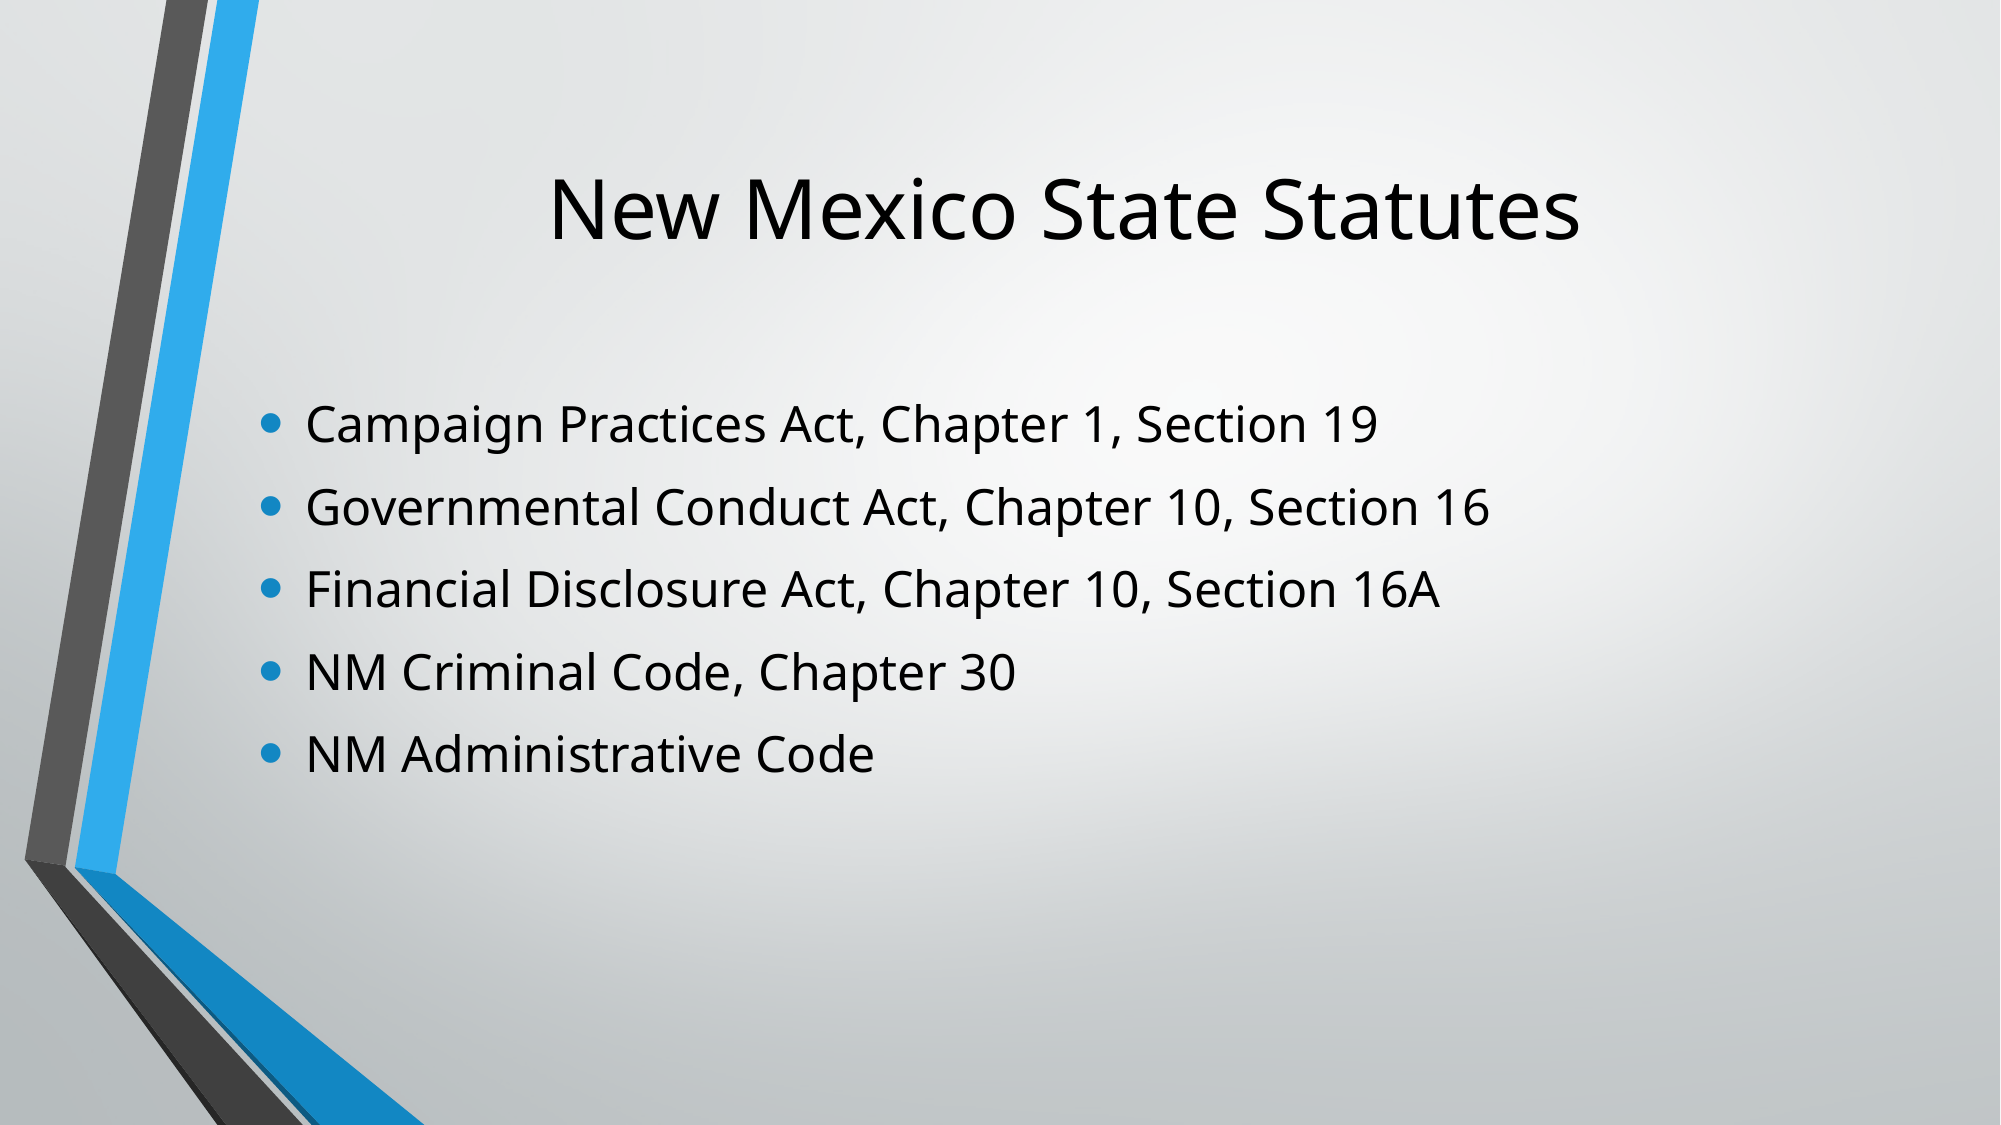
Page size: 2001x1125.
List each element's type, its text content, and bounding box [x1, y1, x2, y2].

title New Mexico State Statutes [243, 112, 1887, 399]
list Campaign Practices Act, Chapter 1, Section 19 Governmental Conduct Act, Chapter 10, Section 16 Financial Disclosure Act, Chapter 10, Section 16A NM Criminal Code, Chapter 30 NM Administrative Code [243, 399, 1887, 950]
